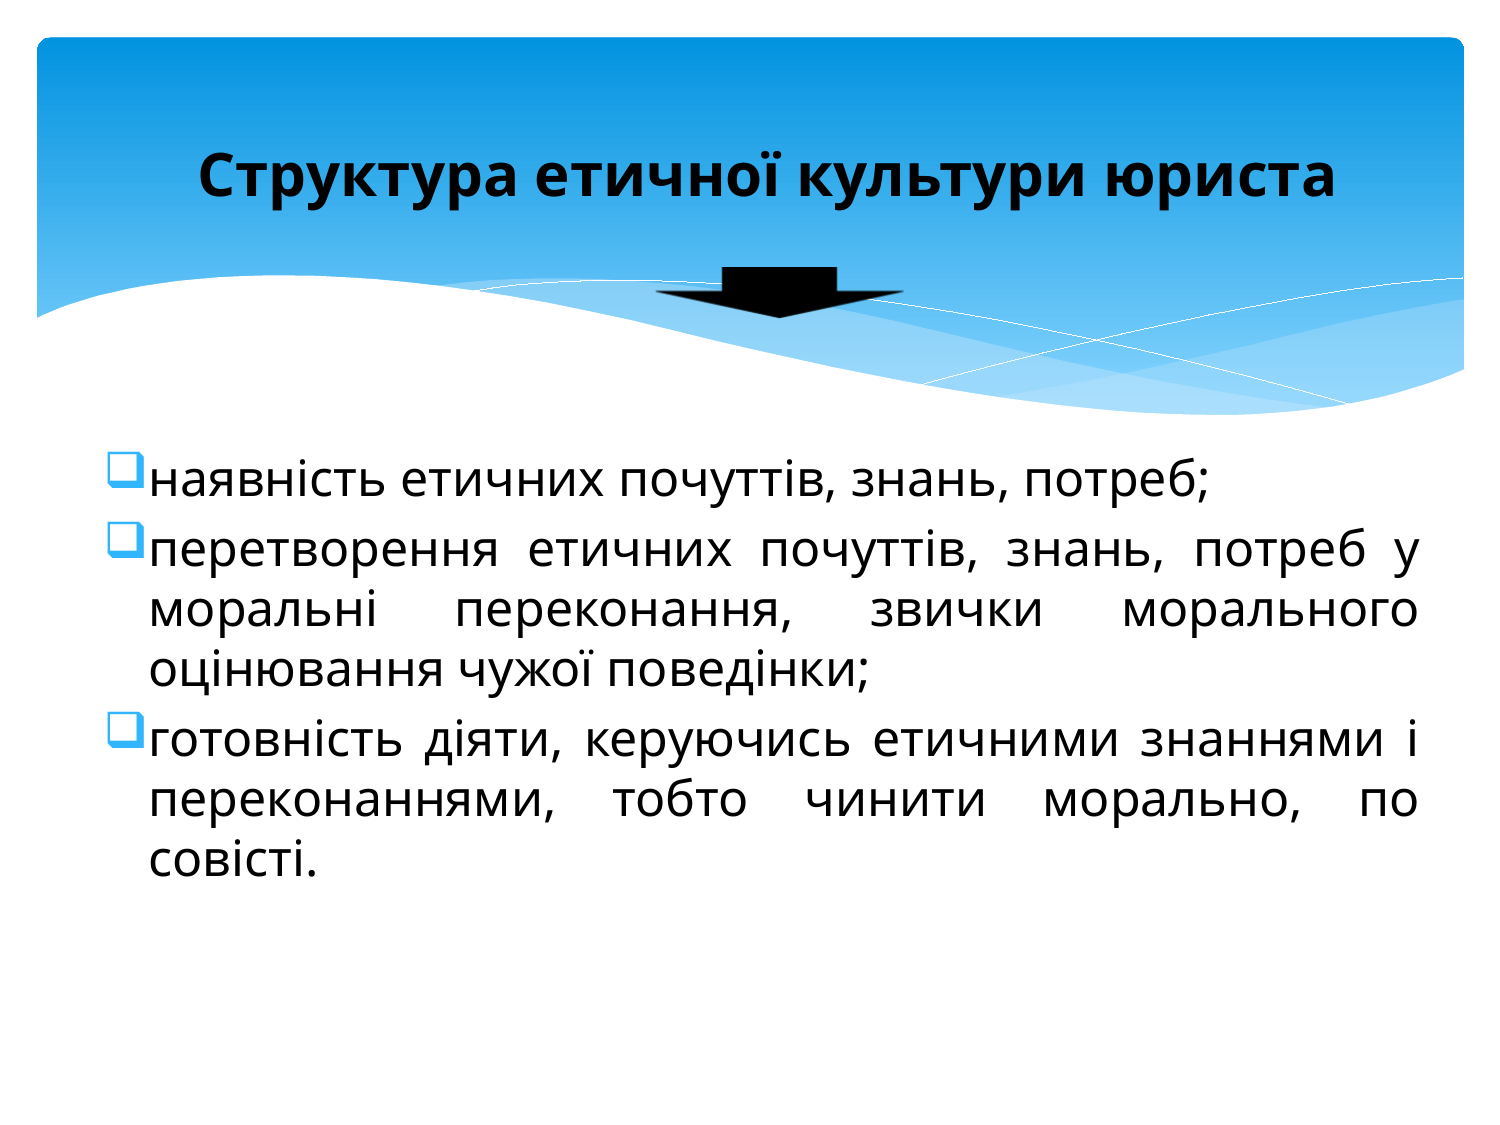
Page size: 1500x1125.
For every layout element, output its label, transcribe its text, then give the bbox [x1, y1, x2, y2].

title Структура етичної культури юриста [75, 55, 1425, 261]
picture [655, 266, 904, 319]
list наявність етичних почуттів, знань, потреб; перетворення етичних почуттів, знань, потреб у моральні пе­реконання, звички морального оцінювання чужої поведінки; готовність діяти, керуючись етичними знаннями і переконання­ми, тобто чинити морально, по совісті. [88, 438, 1436, 1035]
